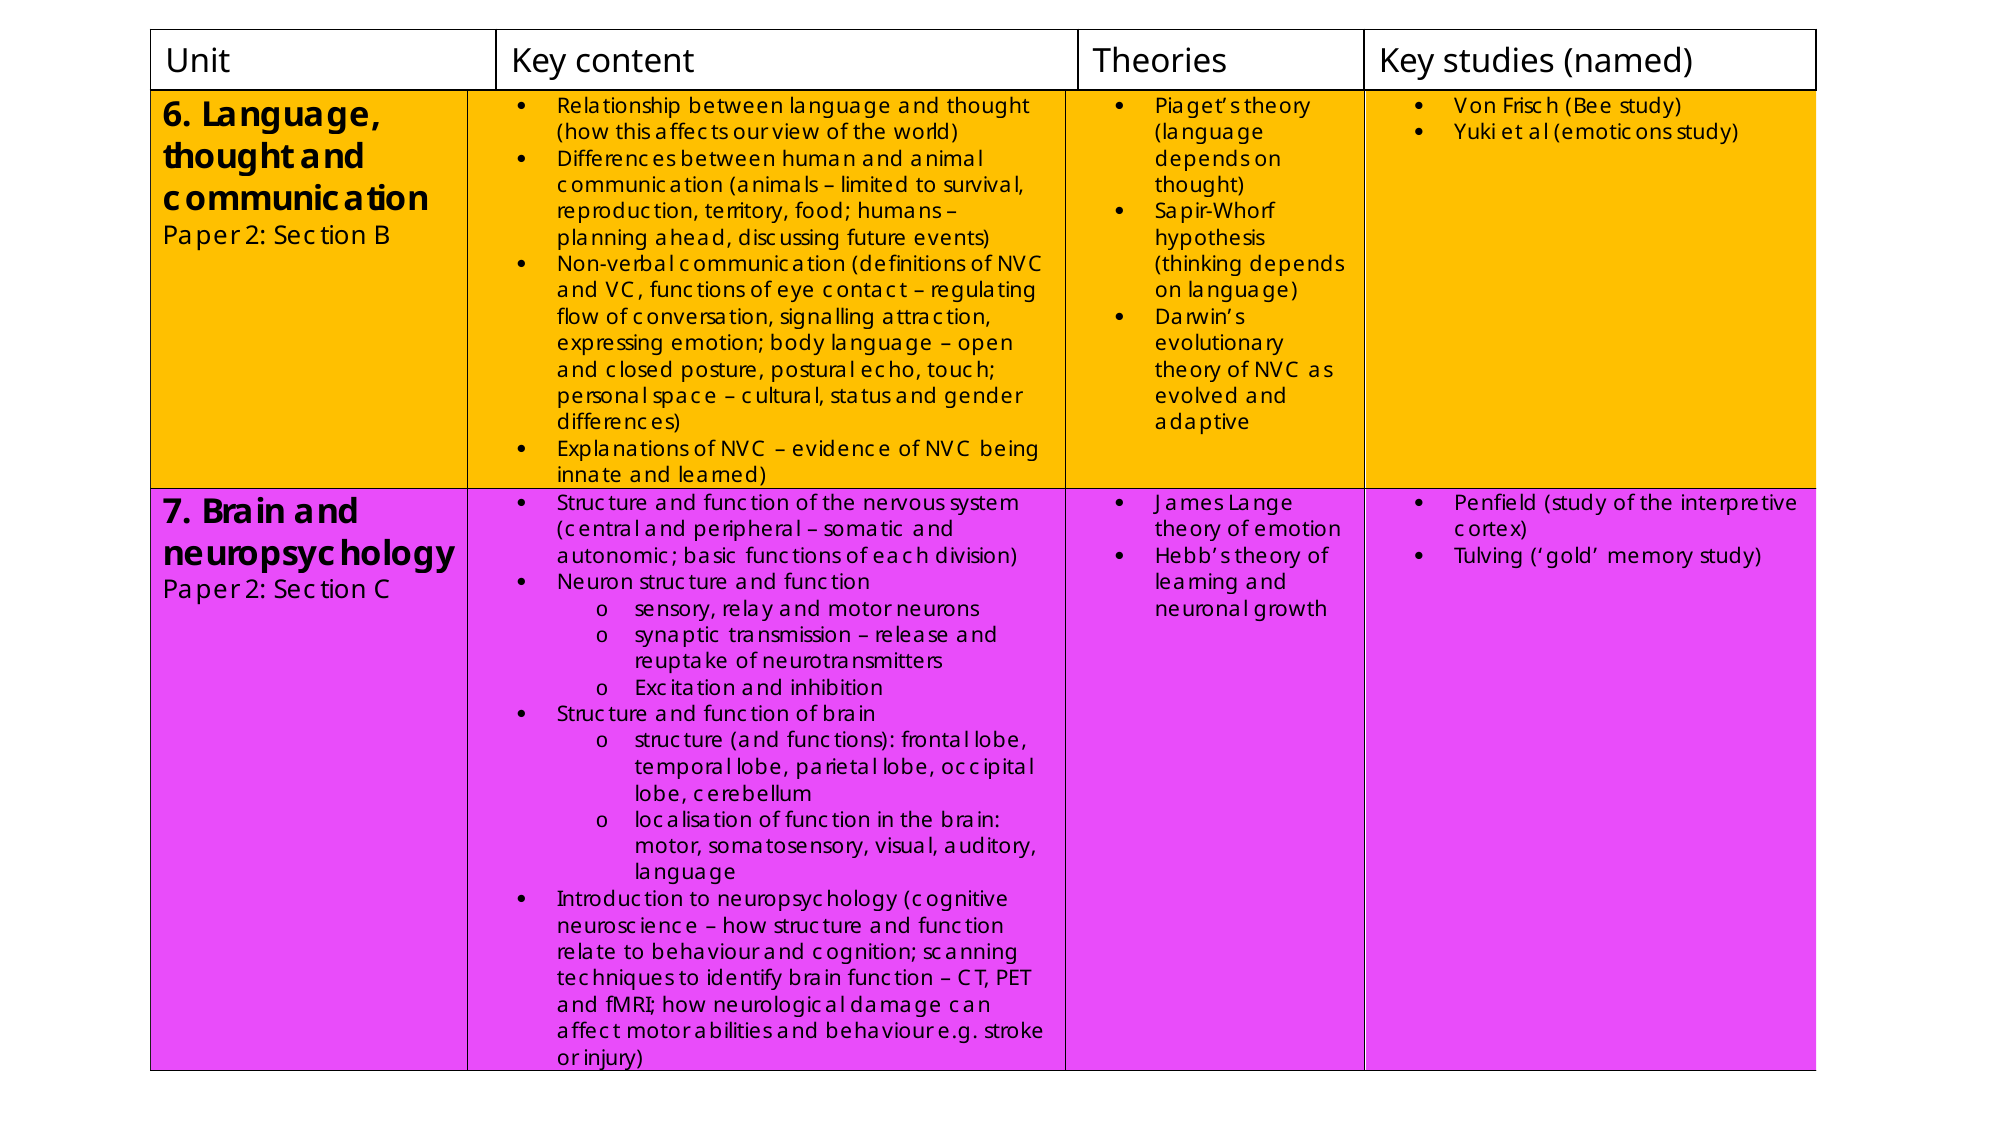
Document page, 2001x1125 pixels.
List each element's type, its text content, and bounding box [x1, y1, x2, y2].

table_header Unit [151, 30, 495, 89]
table_header Key studies (named) [1365, 30, 1815, 89]
table_header Theories [1079, 30, 1363, 89]
table_header Key content [497, 30, 1077, 89]
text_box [150, 90, 1817, 1125]
